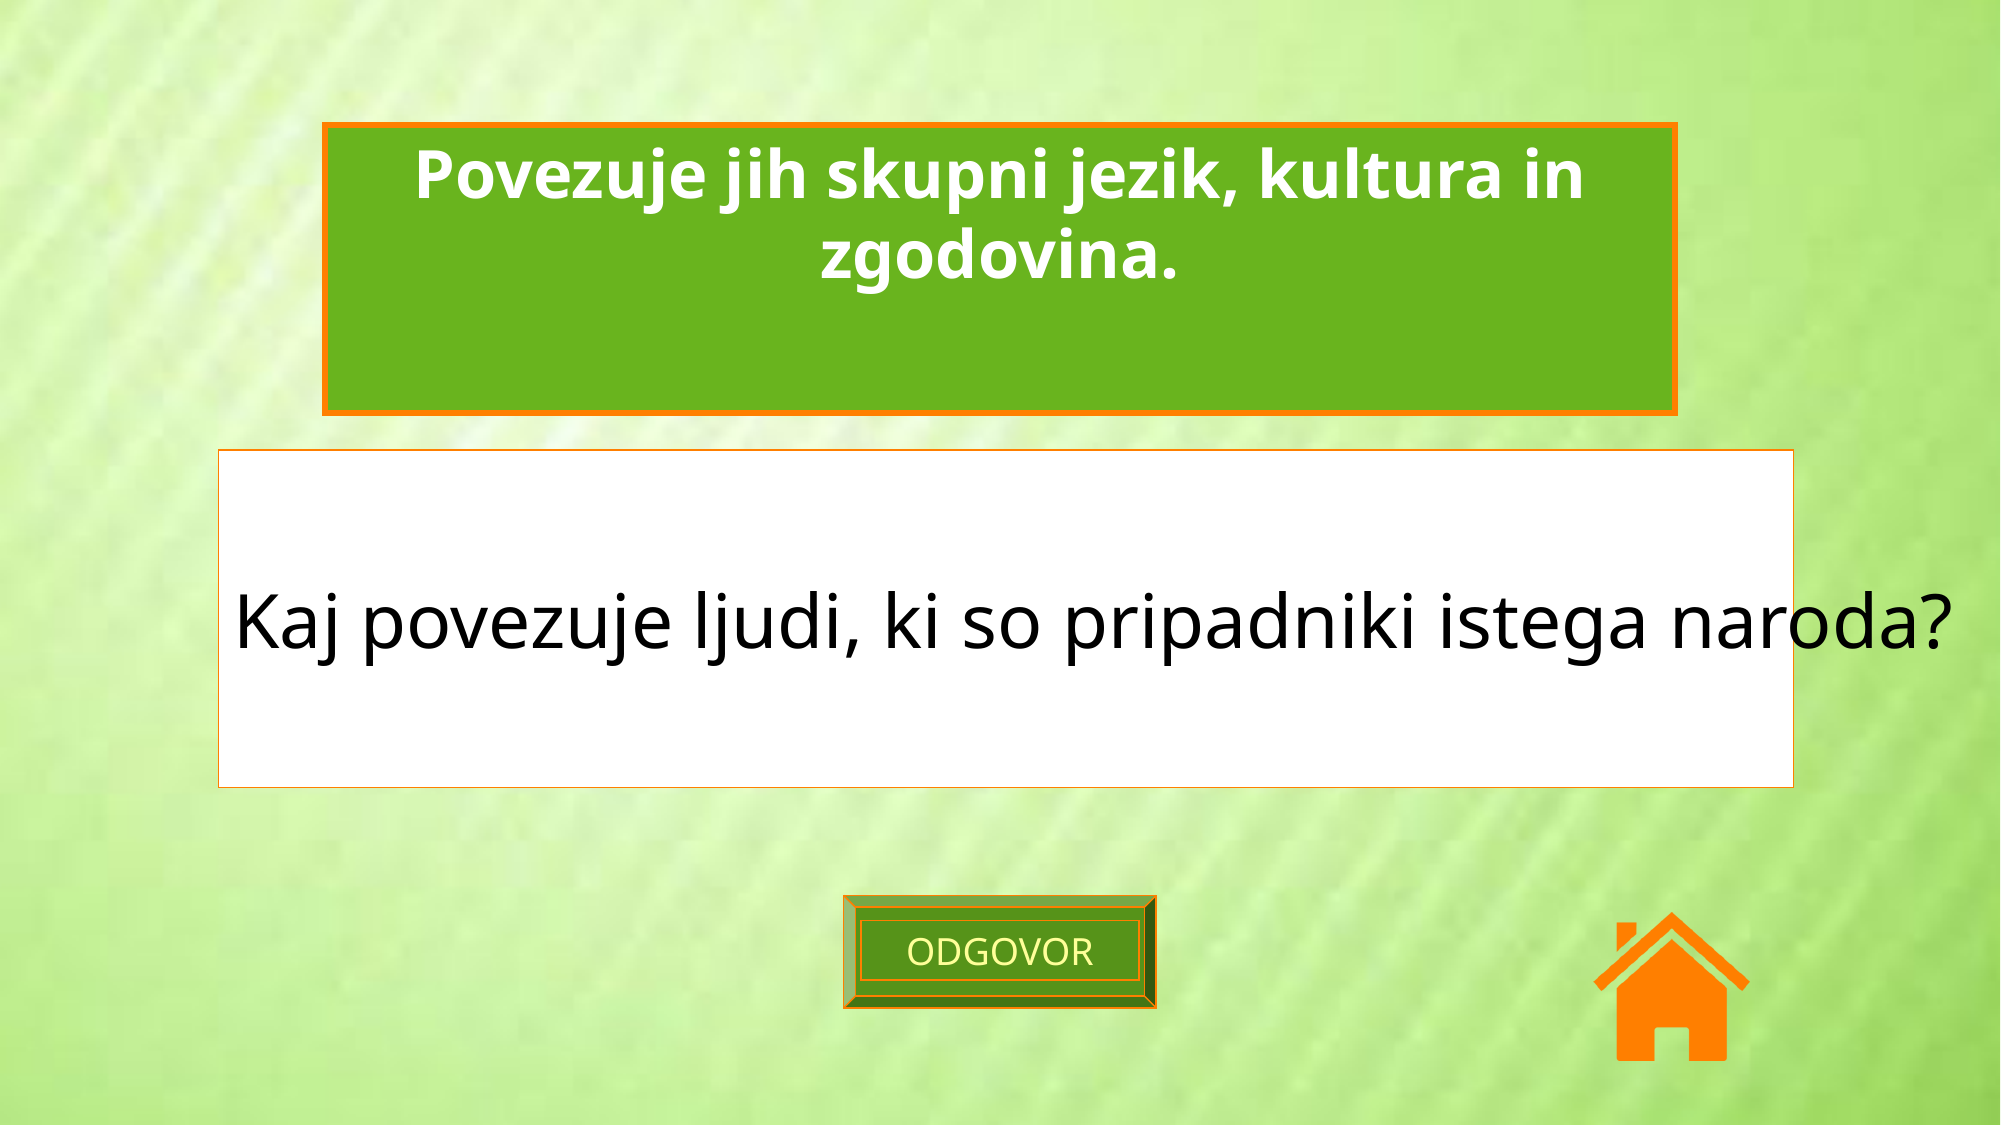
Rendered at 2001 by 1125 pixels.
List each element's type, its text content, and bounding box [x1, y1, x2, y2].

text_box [843, 895, 1157, 1009]
picture [0, 0, 2001, 1125]
text_box Povezuje jih skupni jezik, kultura in zgodovina. [324, 124, 1675, 413]
text_box Kaj povezuje ljudi, ki so pripadniki istega naroda? [218, 450, 1794, 788]
